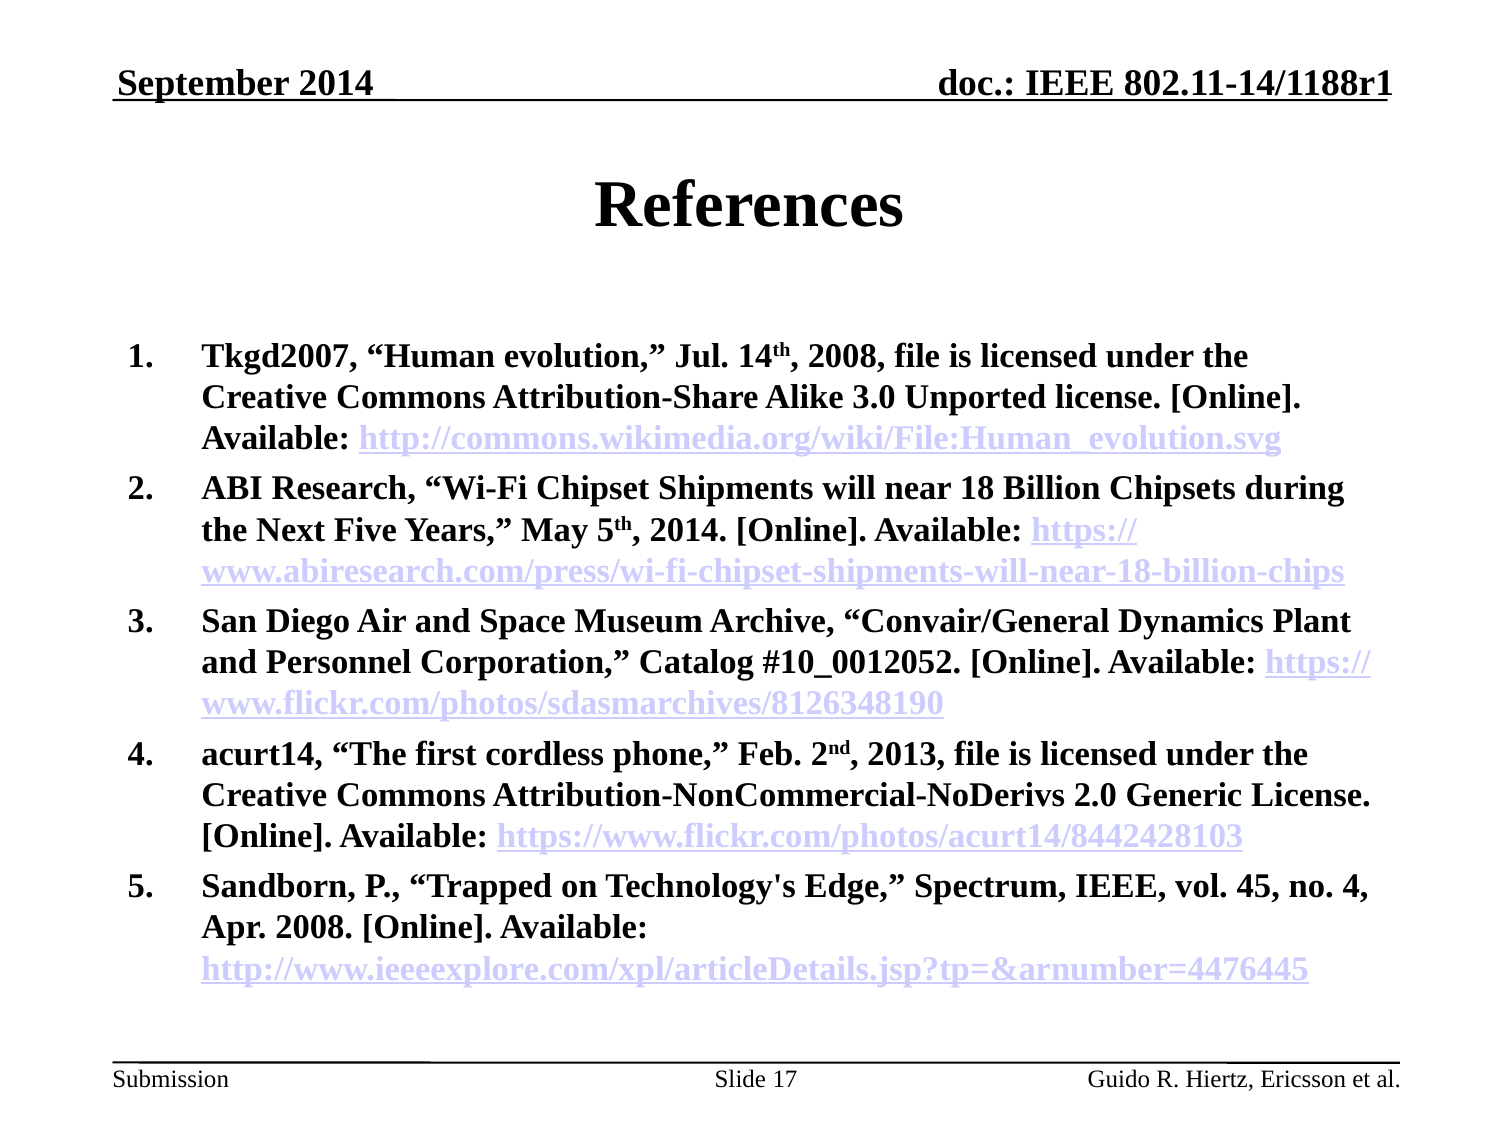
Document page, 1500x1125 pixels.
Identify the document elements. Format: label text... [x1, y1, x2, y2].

footer Guido R. Hiertz, Ericsson et al. [1019, 1061, 1402, 1093]
list Tkgd2007, “Human evolution,” Jul. 14th, 2008, file is licensed under the Creative Commons Attribution-Share Alike 3.0 Unported license. [Online]. Available: http://commons.wikimedia.org/wiki/File:Human_evolution.svg ABI Research, “Wi-Fi Chipset Shipments will near 18 Billion Chipsets during the Next Five Years,” May 5th, 2014. [Online]. Available: https://www.abiresearch.com/press/wi-fi-chipset-shipments-will-near-18-billion-chips San Diego Air and Space Museum Archive, “Convair/General Dynamics Plant and Personnel Corporation,” Catalog #10_0012052. [Online]. Available: https://www.flickr.com/photos/sdasmarchives/8126348190 acurt14, “The first cordless phone,” Feb. 2nd, 2013, file is licensed under the Creative Commons Attribution-NonCommercial-NoDerivs 2.0 Generic License. [Online]. Available: https://www.flickr.com/photos/acurt14/8442428103 Sandborn, P., “Trapped on Technology's Edge,” Spectrum, IEEE, vol. 45, no. 4, Apr. 2008. [Online]. Available: http://www.ieeeexplore.com/xpl/articleDetails.jsp?tp=&arnumber=4476445 [112, 324, 1388, 1016]
slide_number Slide 17 [712, 1061, 800, 1123]
title References [112, 112, 1388, 288]
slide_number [116, 58, 507, 104]
